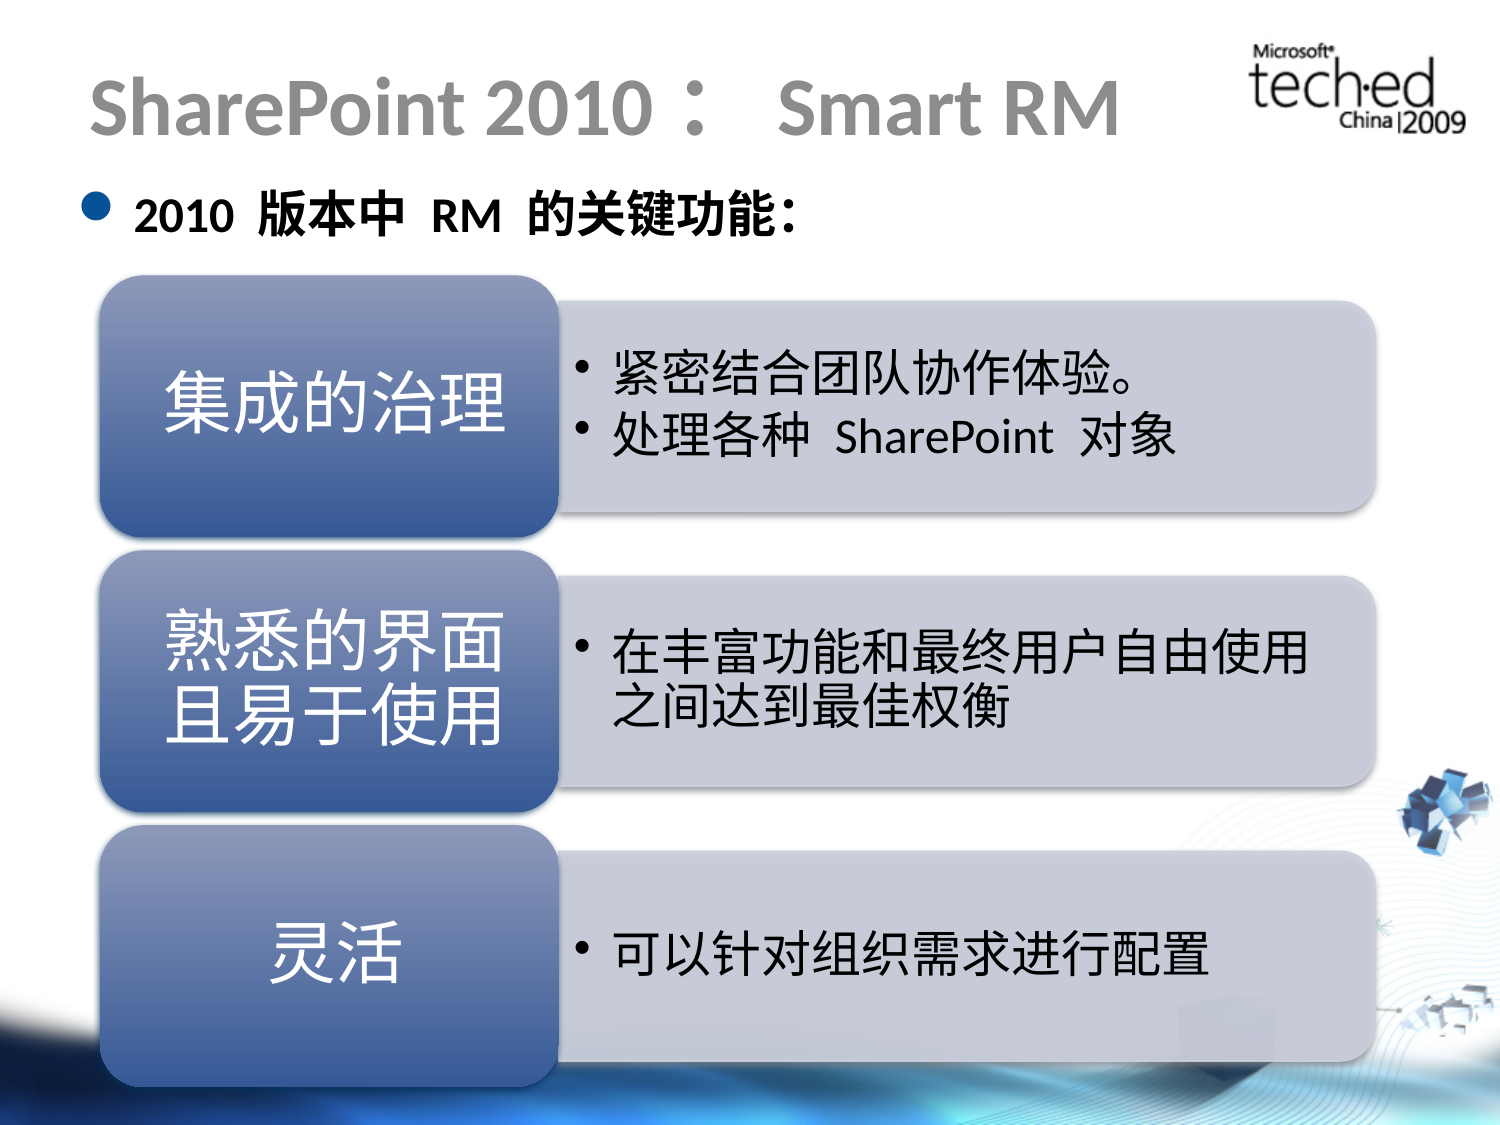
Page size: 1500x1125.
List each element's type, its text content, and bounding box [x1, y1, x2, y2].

title SharePoint 2010：Smart RM [75, 45, 1425, 174]
list 2010 版本中 RM 的关键功能： [62, 174, 1438, 248]
picture [0, 0, 1500, 1125]
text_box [99, 274, 1376, 1088]
